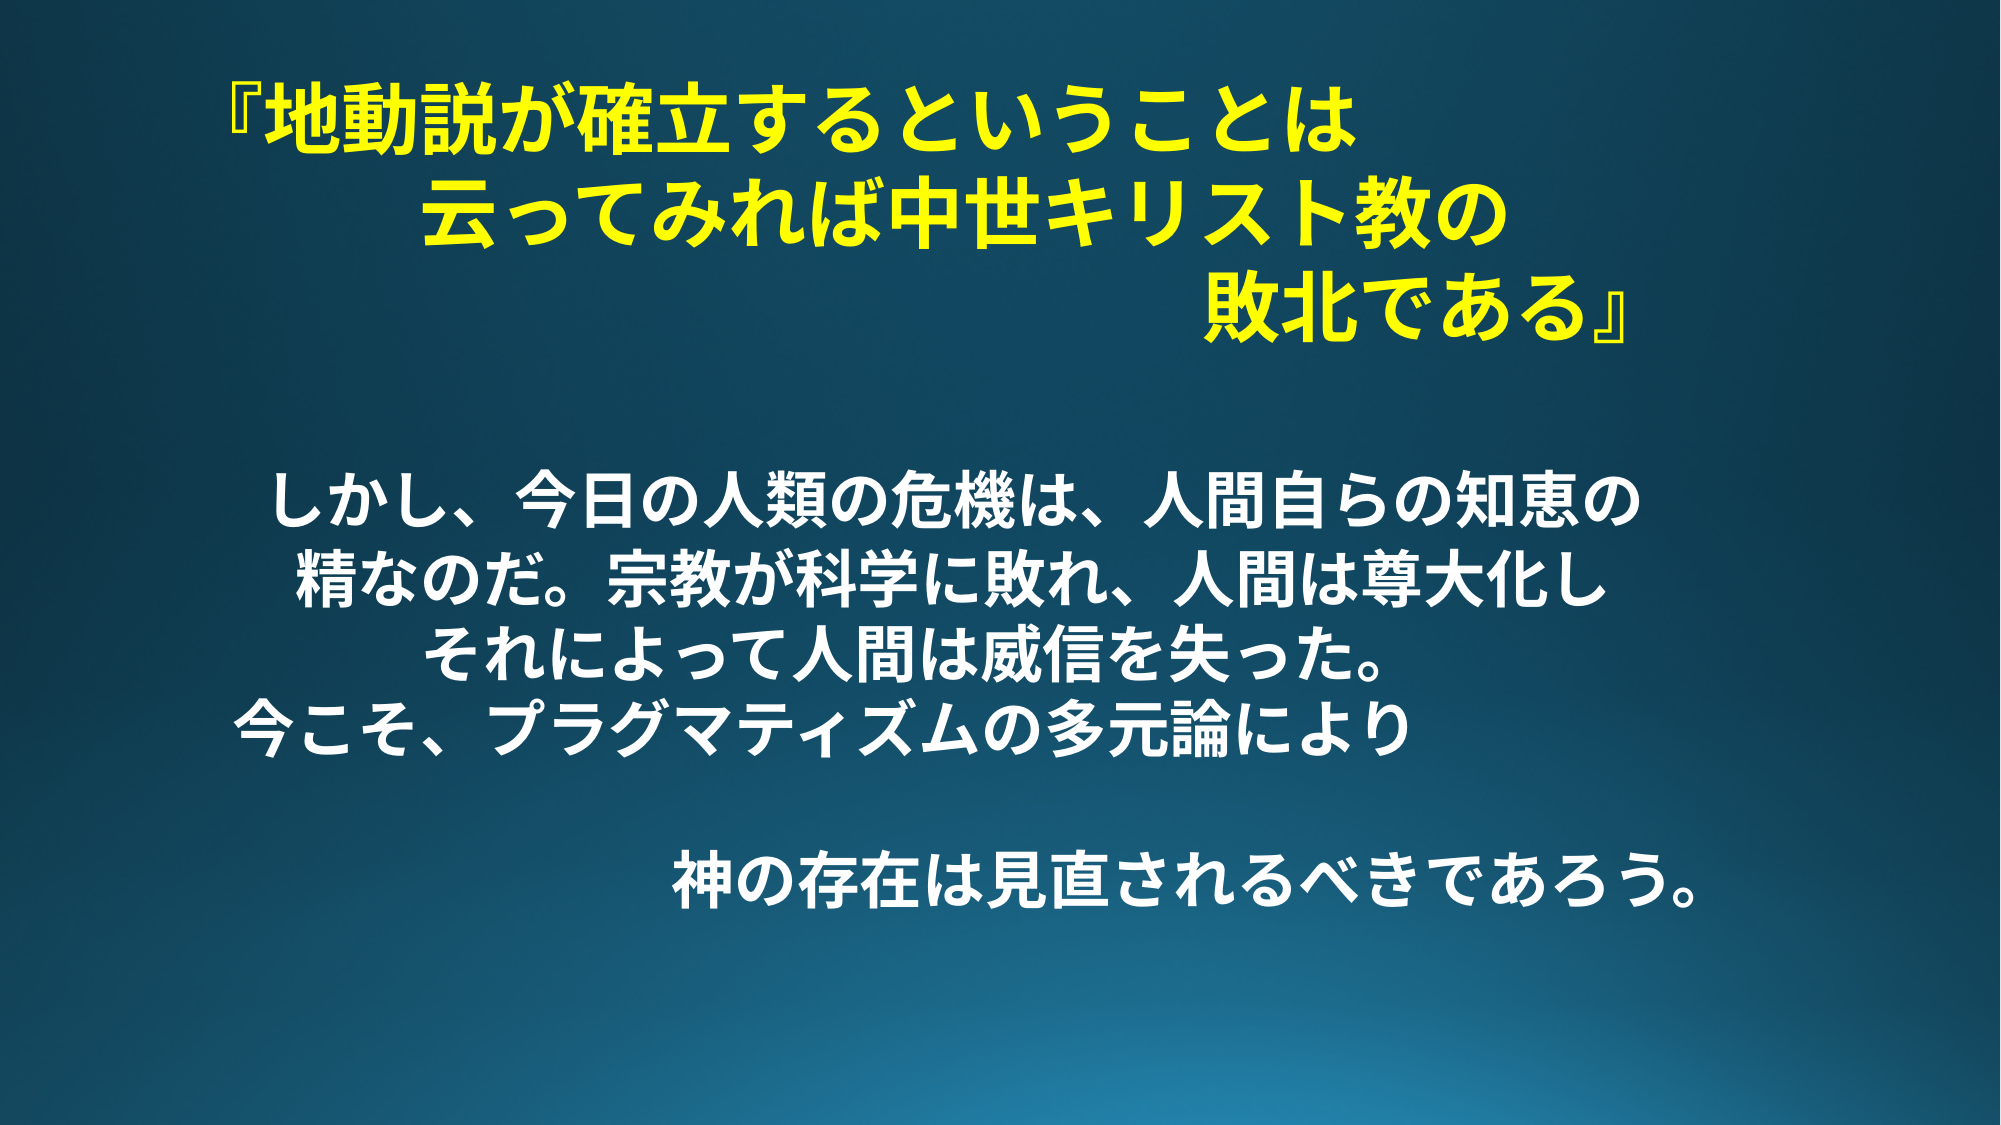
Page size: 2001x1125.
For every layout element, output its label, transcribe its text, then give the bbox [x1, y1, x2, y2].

picture [0, 0, 2001, 1125]
title 『地動説が確立するということは 云ってみれば中世キリスト教の 敗北である』 しかし、今日の人類の危機は、人間自らの知恵の 精なのだ。宗教が科学に敗れ、人間は尊大化し それによって人間は威信を失った。 今こそ、プラグマティズムの多元論により 神の存在は見直されるべきであろう。 [91, 59, 1930, 1001]
